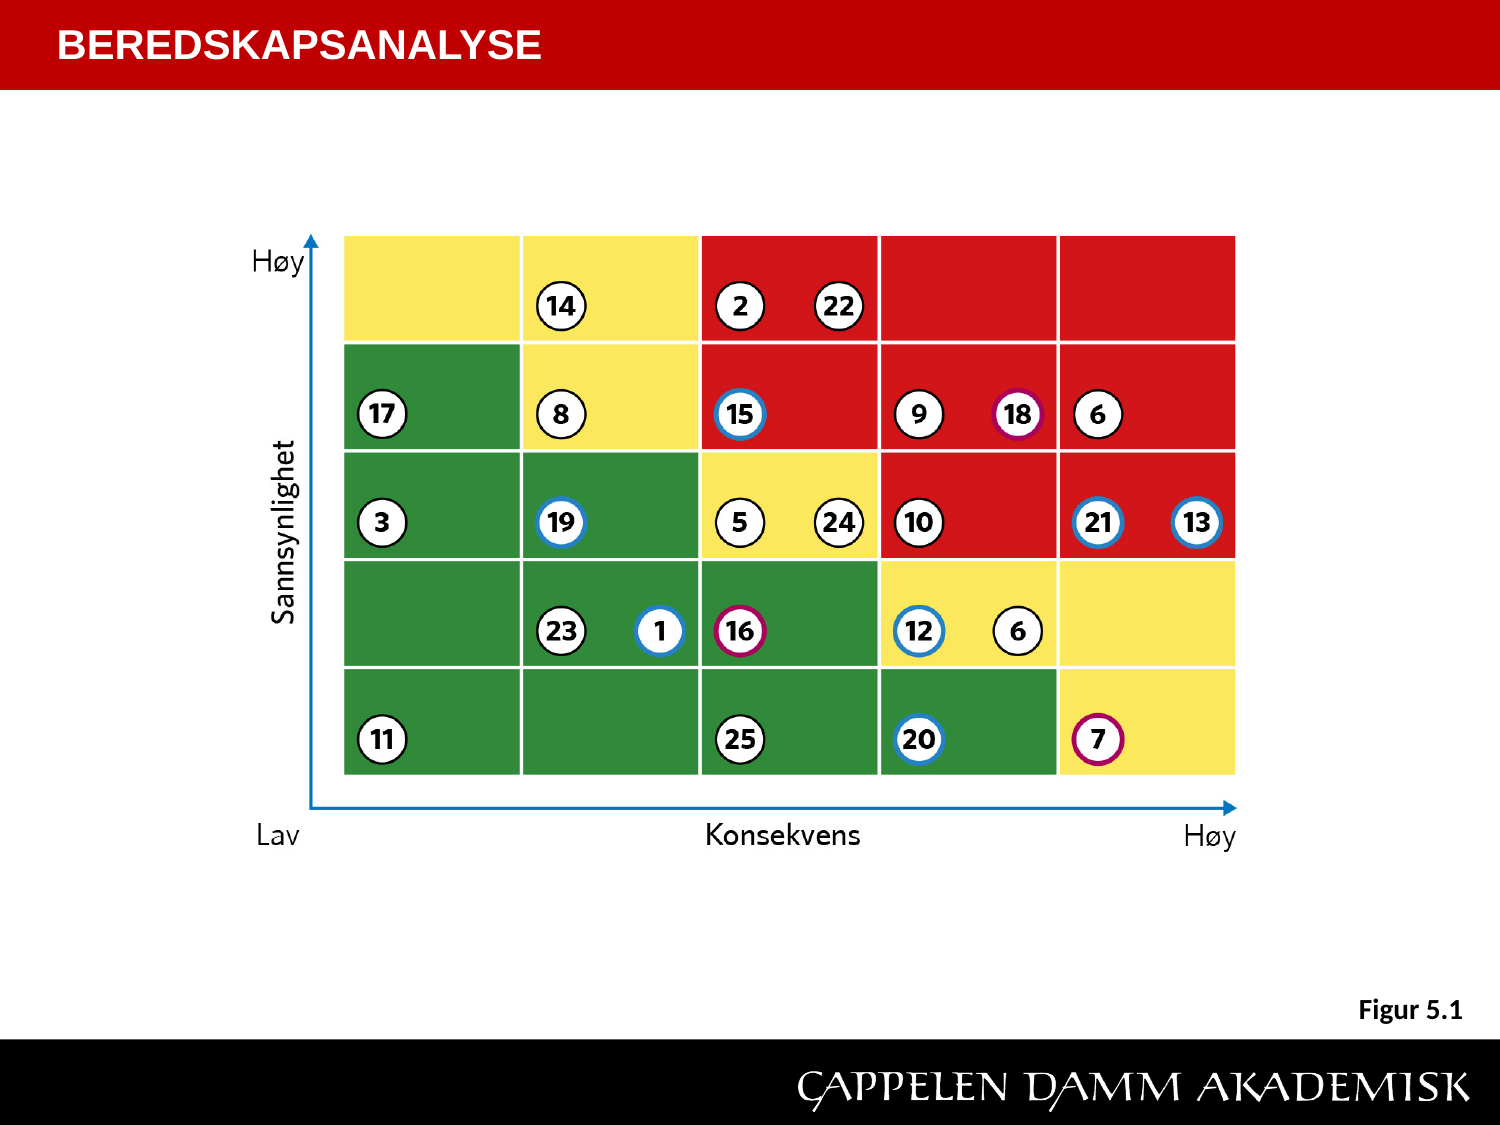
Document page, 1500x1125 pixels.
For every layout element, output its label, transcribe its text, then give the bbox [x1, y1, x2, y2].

picture [797, 1070, 1471, 1113]
text_box Figur 5.1 [1296, 983, 1479, 1033]
picture [243, 218, 1257, 867]
